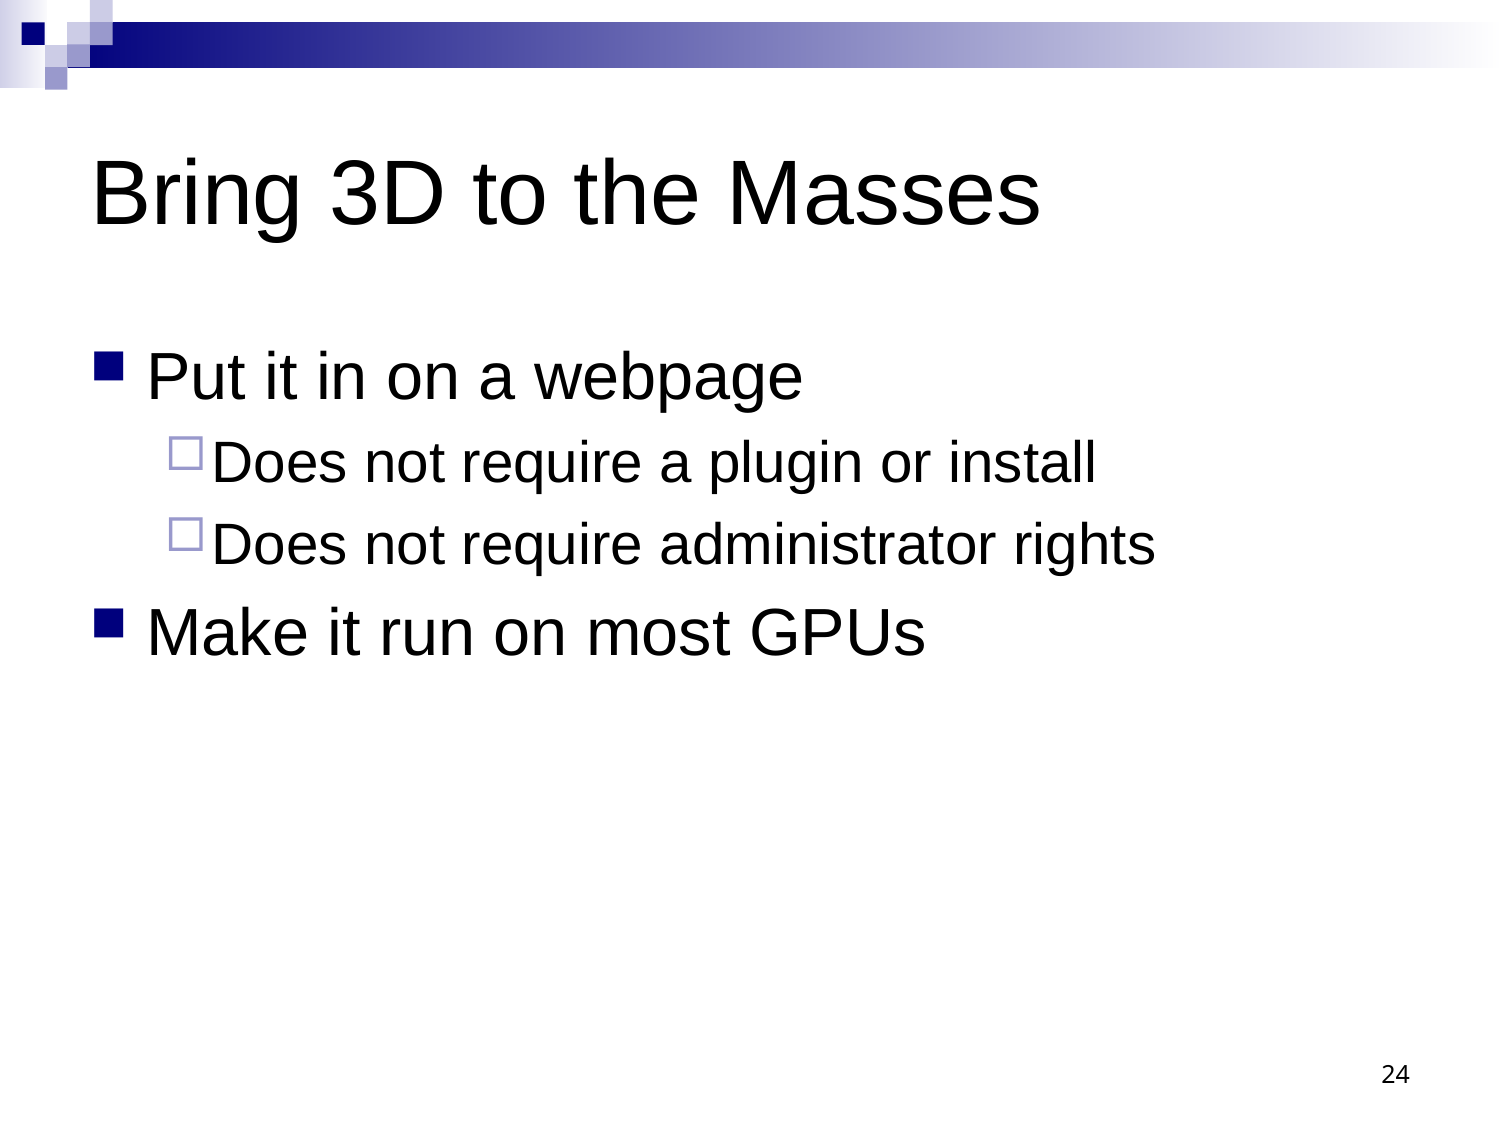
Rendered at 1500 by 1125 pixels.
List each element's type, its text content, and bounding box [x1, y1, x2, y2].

title Bring 3D to the Masses [75, 75, 1425, 300]
slide_number 24 [1074, 1024, 1426, 1101]
list Put it in on a webpage Does not require a plugin or install Does not require administrator rights Make it run on most GPUs [75, 324, 1425, 963]
